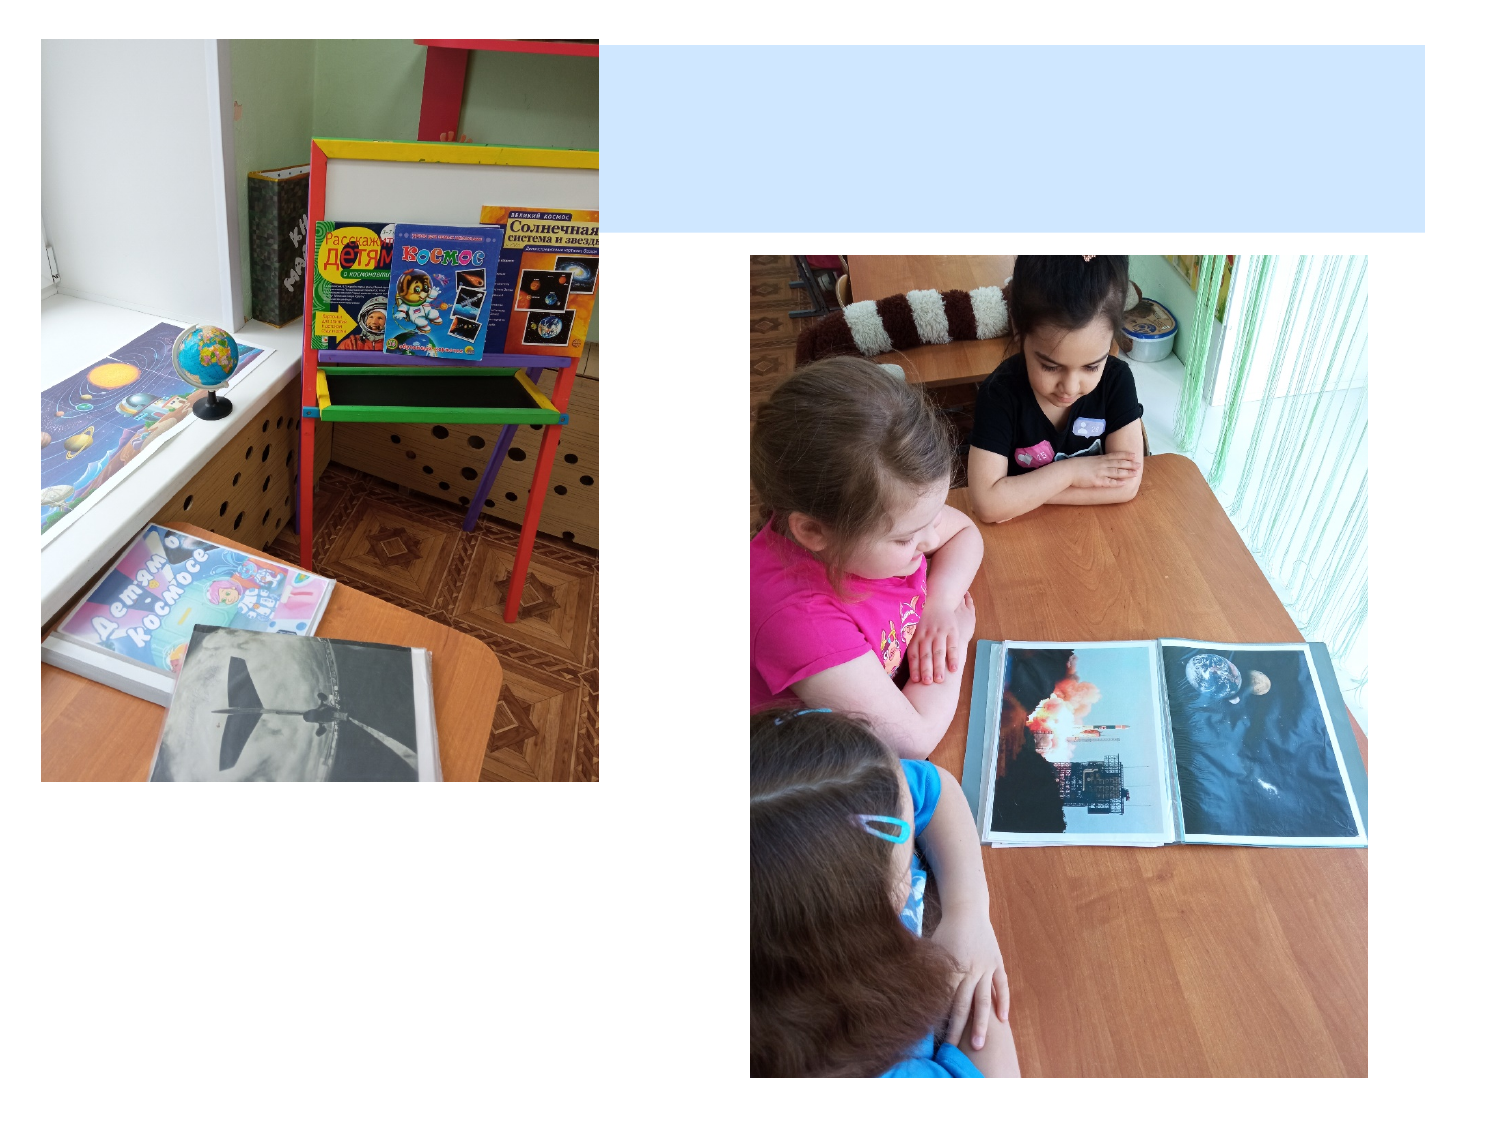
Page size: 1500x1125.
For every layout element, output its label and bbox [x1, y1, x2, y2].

list [41, 39, 599, 783]
title [604, 45, 1425, 233]
picture [750, 255, 1368, 1078]
